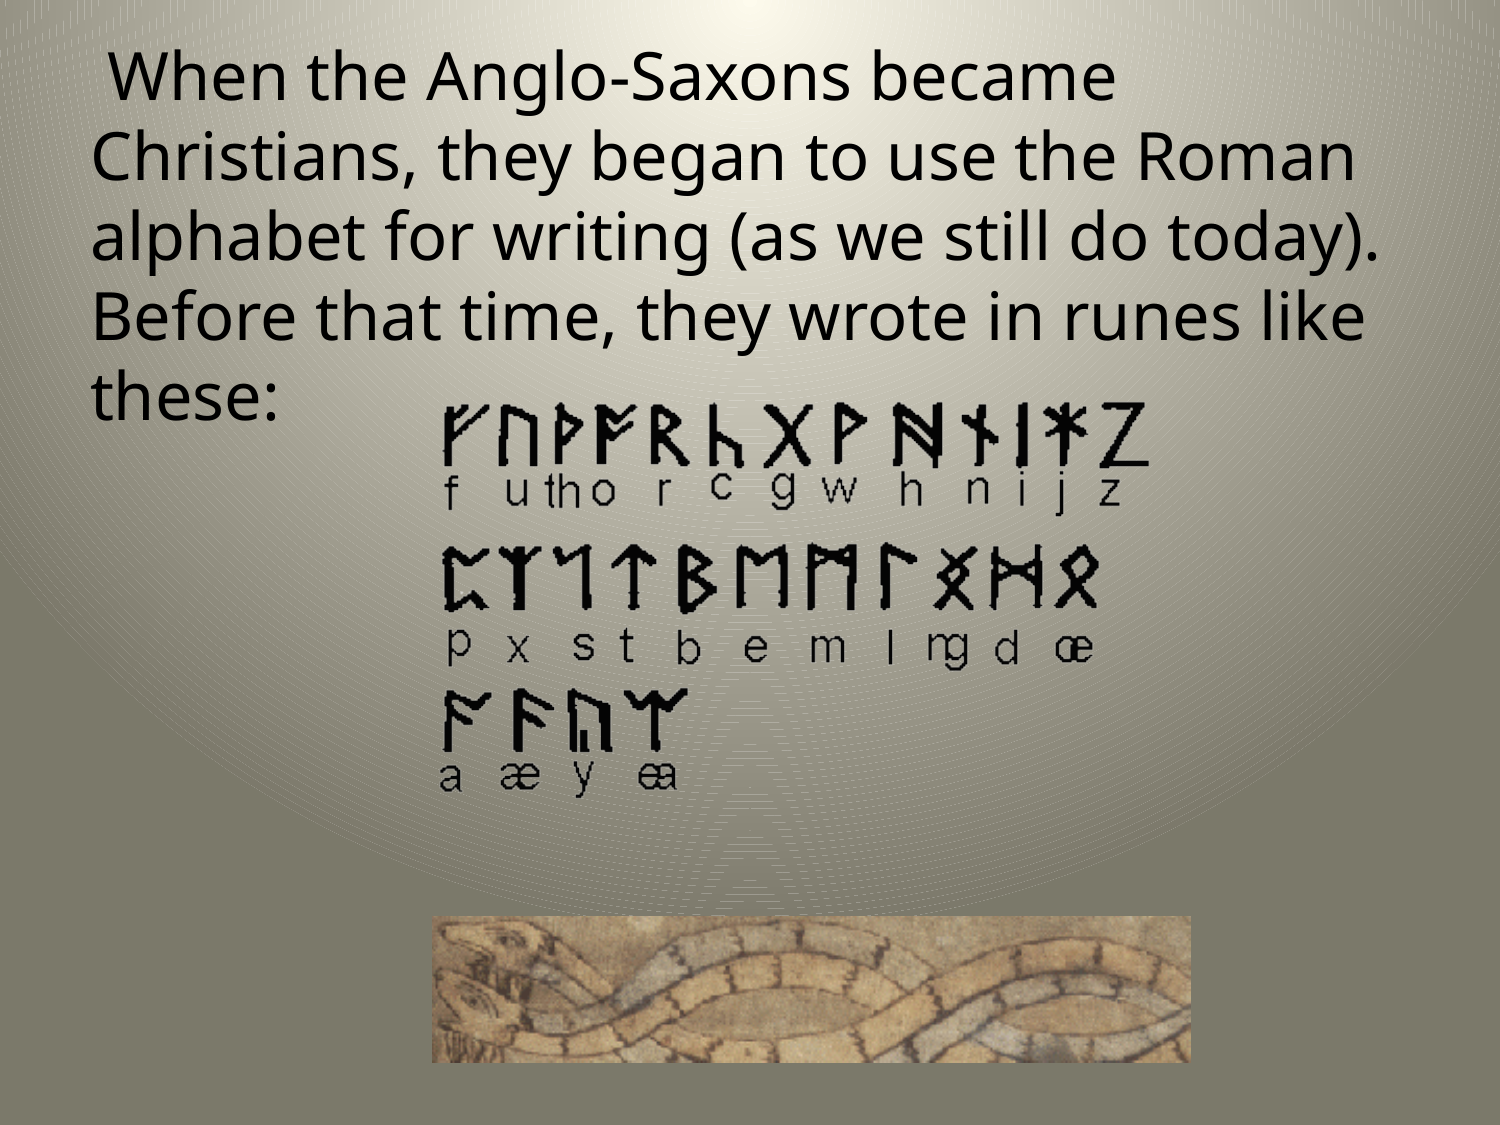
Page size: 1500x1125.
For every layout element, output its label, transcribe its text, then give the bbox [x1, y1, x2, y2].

list [75, 262, 1425, 1005]
title When the Anglo-Saxons became Christians, they began to use the Roman alphabet for writing (as we still do today). Before that time, they wrote in runes like these: [75, 72, 1425, 262]
picture [432, 916, 1192, 1063]
picture [432, 392, 1156, 801]
